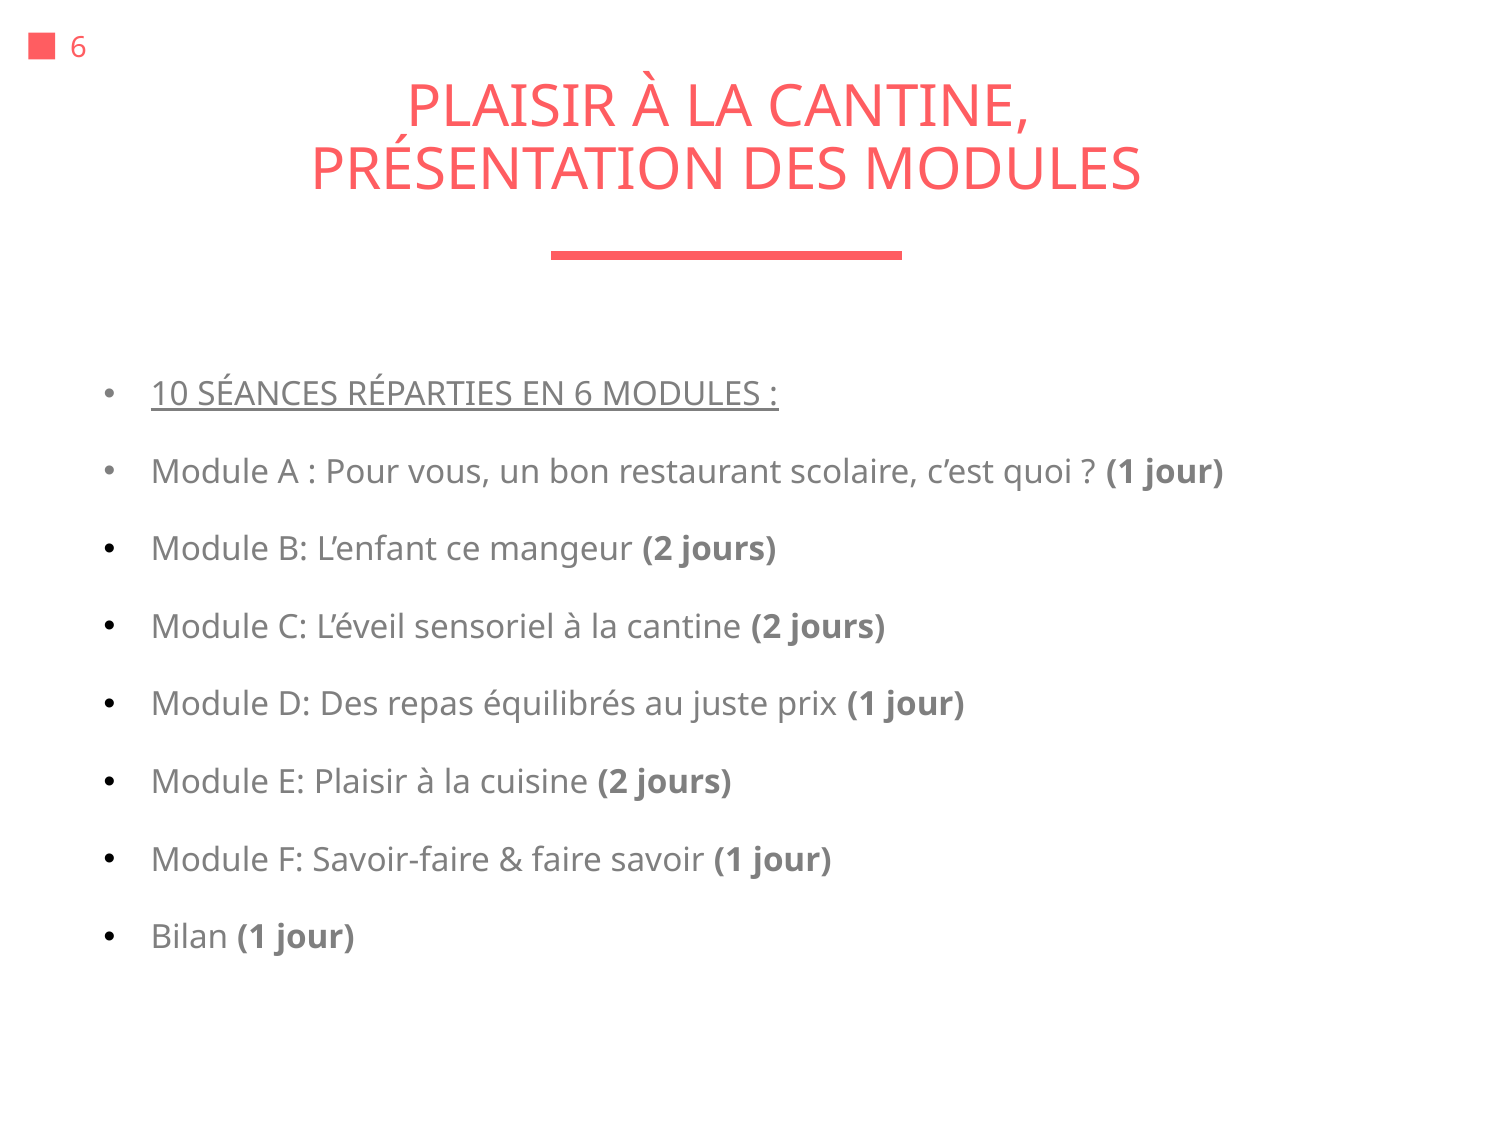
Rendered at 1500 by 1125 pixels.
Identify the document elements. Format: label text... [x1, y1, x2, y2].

subtitle 10 SÉANCES RÉPARTIES EN 6 MODULES : Module A : Pour vous, un bon restaurant scolaire, c’est quoi ? (1 jour) Module B: L’enfant ce mangeur (2 jours) Module C: L’éveil sensoriel à la cantine (2 jours) Module D: Des repas équilibrés au juste prix (1 jour) Module E: Plaisir à la cuisine (2 jours) Module F: Savoir-faire & faire savoir (1 jour) Bilan (1 jour) [88, 369, 1365, 1043]
title PLAISIR À LA CANTINE, PRÉSENTATION DES MODULES [47, 113, 1406, 210]
